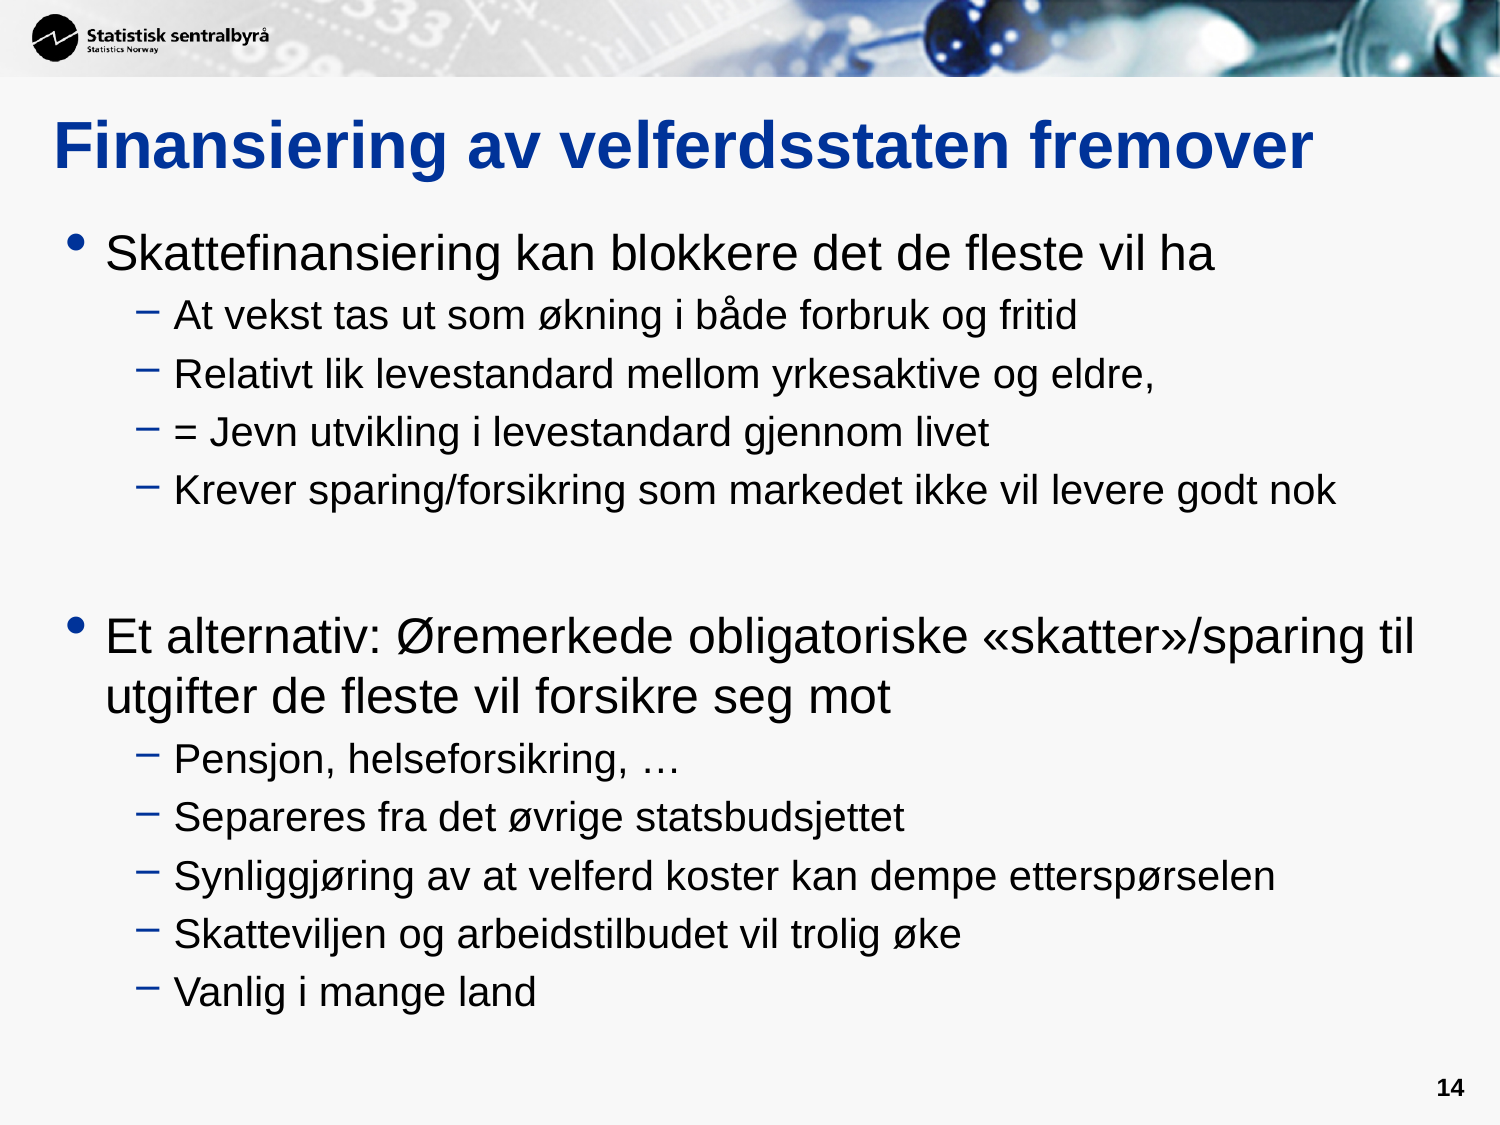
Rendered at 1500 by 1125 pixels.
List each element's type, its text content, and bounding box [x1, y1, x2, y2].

picture [0, 0, 1500, 77]
slide_number 14 [1387, 1067, 1465, 1107]
list Skattefinansiering kan blokkere det de fleste vil ha At vekst tas ut som økning i både forbruk og fritid Relativt lik levestandard mellom yrkesaktive og eldre, = Jevn utvikling i levestandard gjennom livet Krever sparing/forsikring som markedet ikke vil levere godt nok Et alternativ: Øremerkede obligatoriske «skatter»/sparing til utgifter de fleste vil forsikre seg mot Pensjon, helseforsikring, … Separeres fra det øvrige statsbudsjettet Synliggjøring av at velferd koster kan dempe etterspørselen Skatteviljen og arbeidstilbudet vil trolig øke Vanlig i mange land [64, 219, 1463, 1059]
title Finansiering av velferdsstaten fremover [52, 101, 1463, 209]
